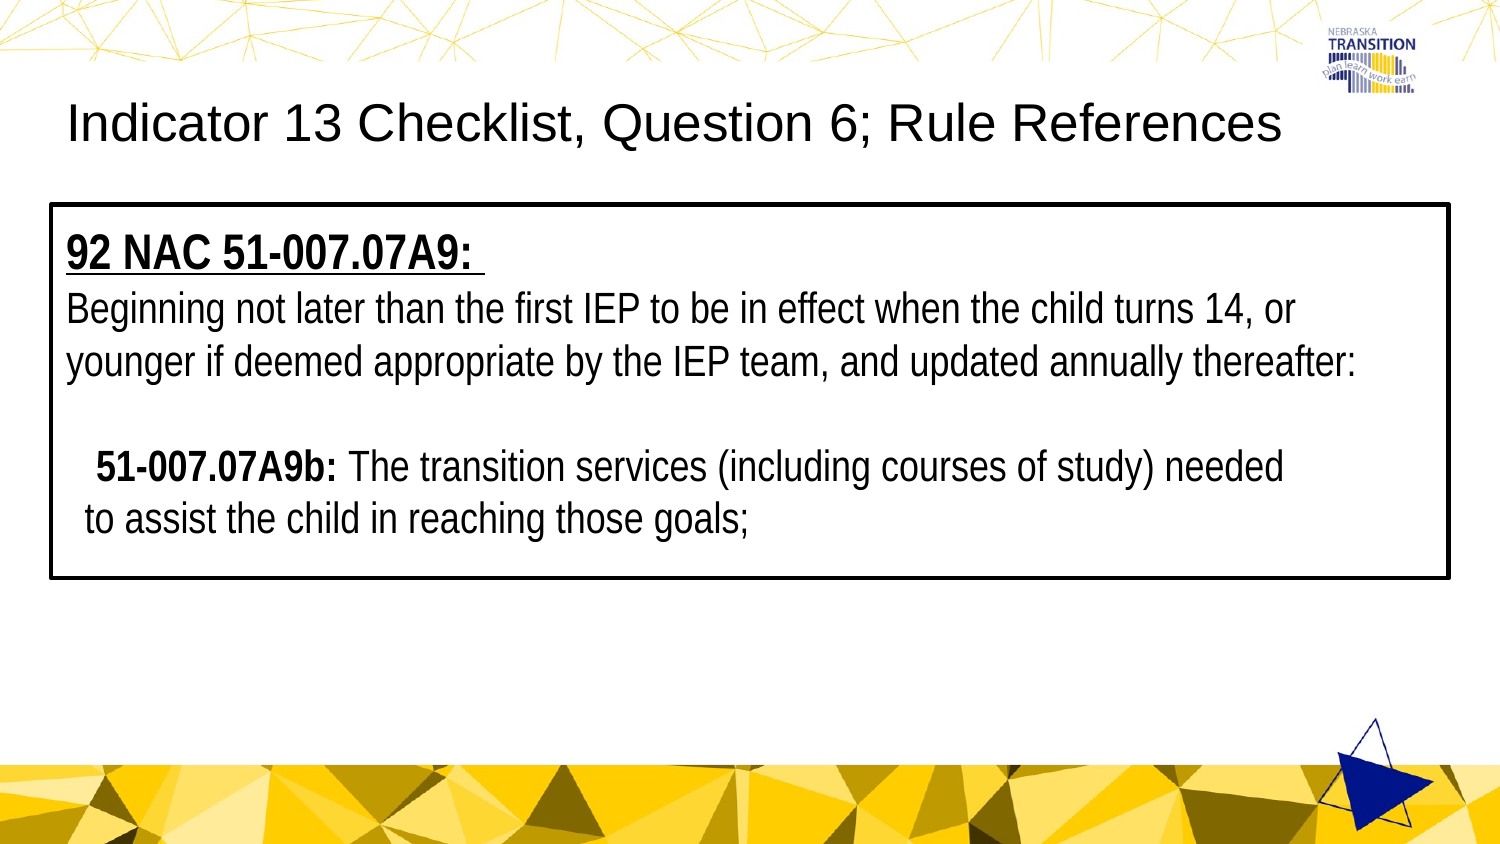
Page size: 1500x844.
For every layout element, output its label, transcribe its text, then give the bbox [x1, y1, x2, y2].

list 92 NAC 51-007.07A9: Beginning not later than the first IEP to be in effect when the child turns 14, or younger if deemed appropriate by the IEP team, and updated annually thereafter: 51-007.07A9b: The transition services (including courses of study) needed to assist the child in reaching those goals; [51, 204, 1449, 579]
picture [0, 0, 1500, 844]
title Indicator 13 Checklist, Question 6; Rule References [51, 72, 1449, 167]
